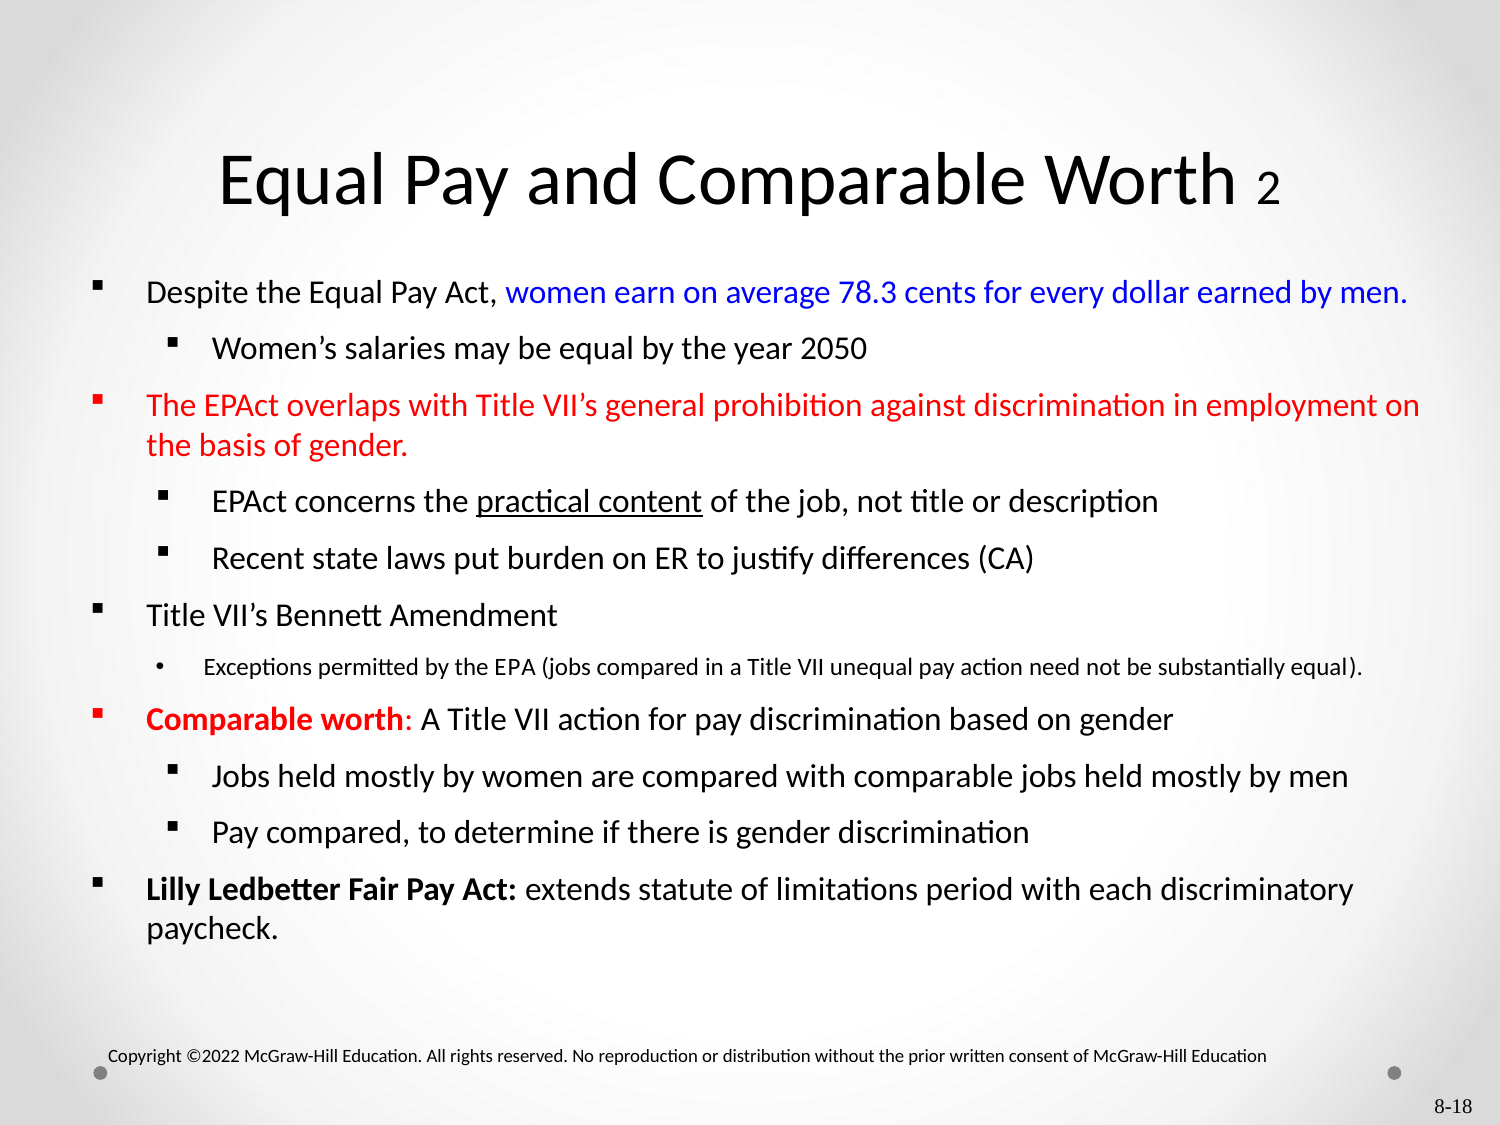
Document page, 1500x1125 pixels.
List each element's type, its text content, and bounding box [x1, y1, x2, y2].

list Despite the Equal Pay Act, women earn on average 78.3 cents for every dollar earned by men. Women’s salaries may be equal by the year 2050 The EPAct overlaps with Title VII’s general prohibition against discrimination in employment on the basis of gender. EPAct concerns the practical content of the job, not title or description Recent state laws put burden on ER to justify differences (CA) Title VII’s Bennett Amendment Exceptions permitted by the E P A (jobs compared in a Title VII unequal pay action need not be substantially equal). Comparable worth: A Title VII action for pay discrimination based on gender Jobs held mostly by women are compared with comparable jobs held mostly by men Pay compared, to determine if there is gender discrimination Lilly Ledbetter Fair Pay Act: extends statute of limitations period with each discriminatory paycheck. [74, 262, 1466, 1062]
picture [0, 0, 1500, 1125]
title Equal Pay and Comparable Worth 2 [74, 42, 1426, 228]
